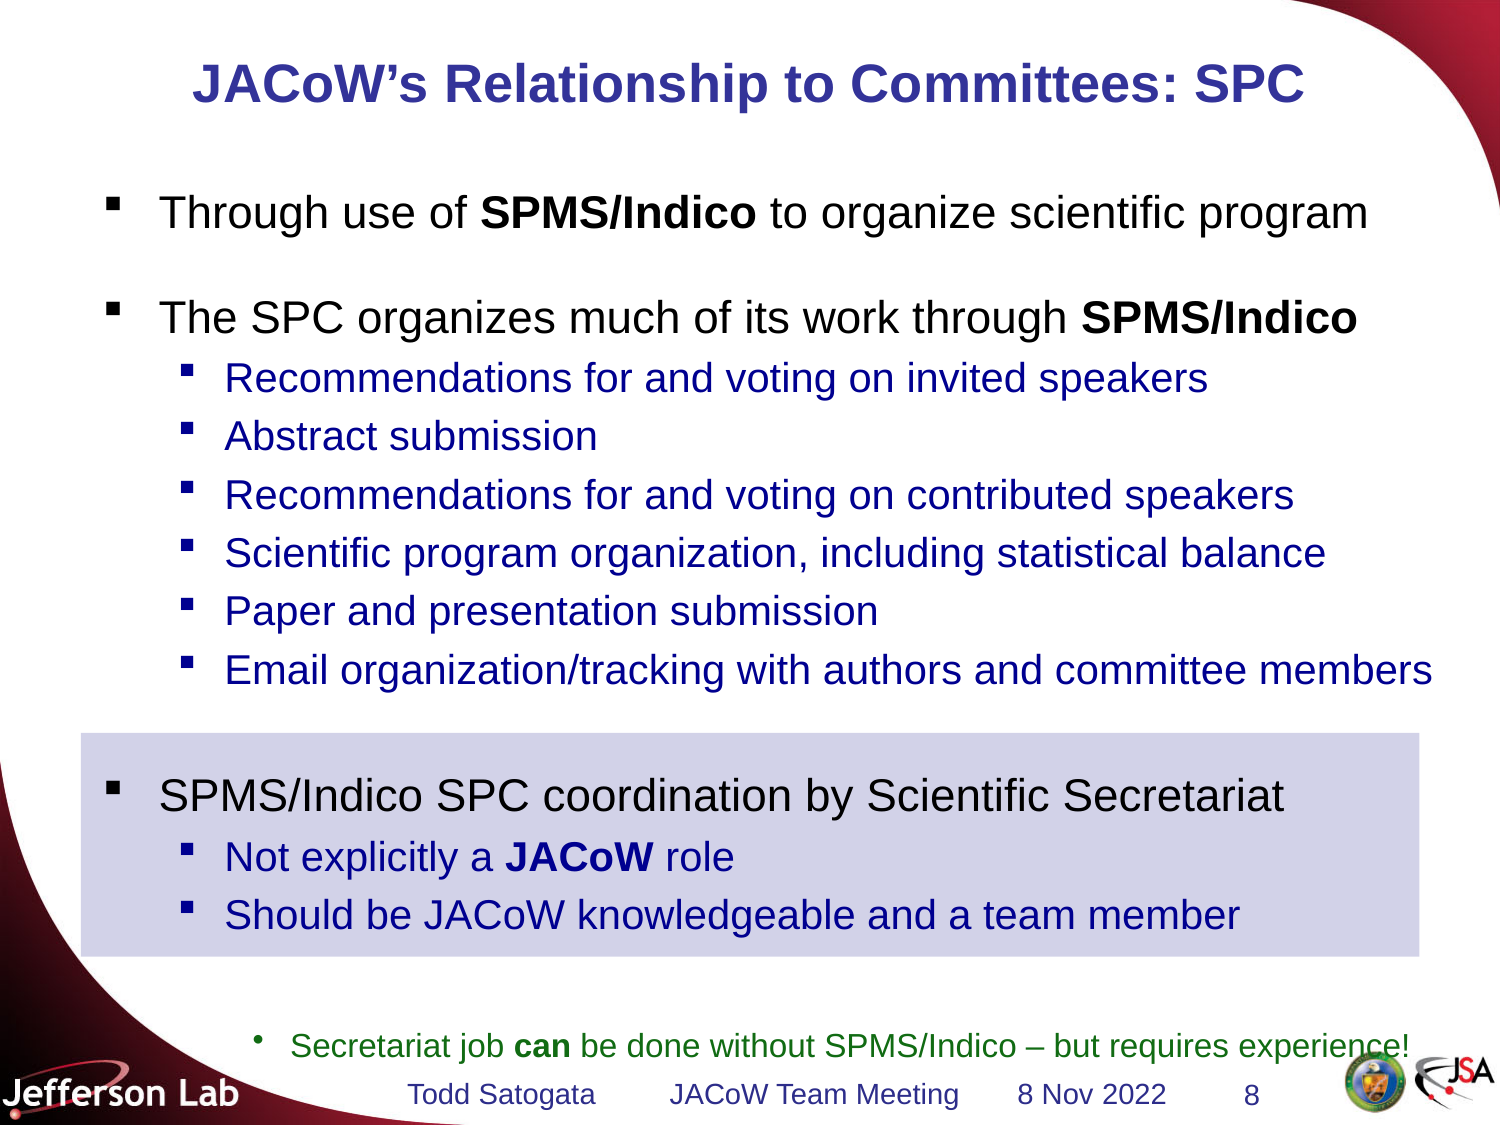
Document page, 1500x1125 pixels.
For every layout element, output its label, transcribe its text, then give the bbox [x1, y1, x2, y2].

title JACoW’s Relationship to Committees: SPC [112, 24, 1388, 138]
list Through use of SPMS/Indico to organize scientific program The SPC organizes much of its work through SPMS/Indico Recommendations for and voting on invited speakers Abstract submission Recommendations for and voting on contributed speakers Scientific program organization, including statistical balance Paper and presentation submission Email organization/tracking with authors and committee members SPMS/Indico SPC coordination by Scientific Secretariat Not explicitly a JACoW role Should be JACoW knowledgeable and a team member Secretariat job can be done without SPMS/Indico – but requires experience! [87, 174, 1463, 1000]
picture [0, 0, 1500, 1125]
text_box [80, 732, 87, 957]
